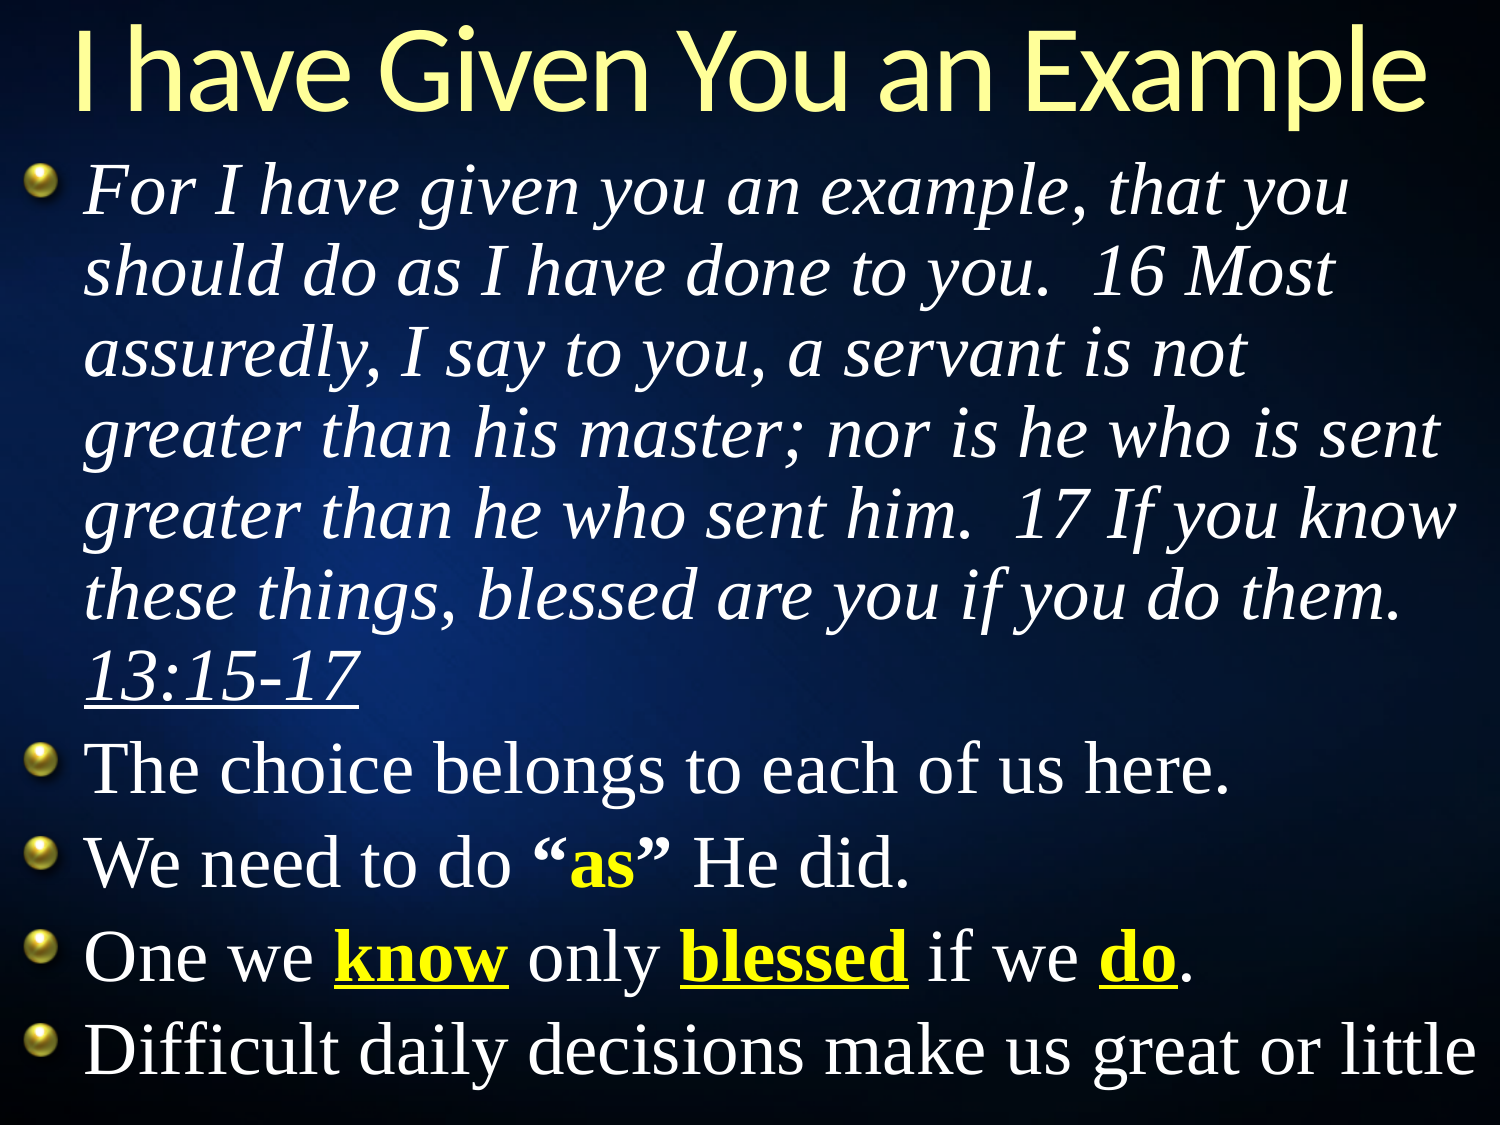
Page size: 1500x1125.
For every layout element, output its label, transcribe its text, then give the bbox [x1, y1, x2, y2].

picture [0, 0, 1500, 1125]
text_box I have Given You an Example [62, 3, 1438, 139]
list For I have given you an example, that you should do as I have done to you. 16 Most assuredly, I say to you, a servant is not greater than his master; nor is he who is sent greater than he who sent him. 17 If you know these things, blessed are you if you do them. 13:15-17 The choice belongs to each of us here. We need to do “as” He did. One we know only blessed if we do. Difficult daily decisions make us great or little [18, 149, 1482, 1100]
